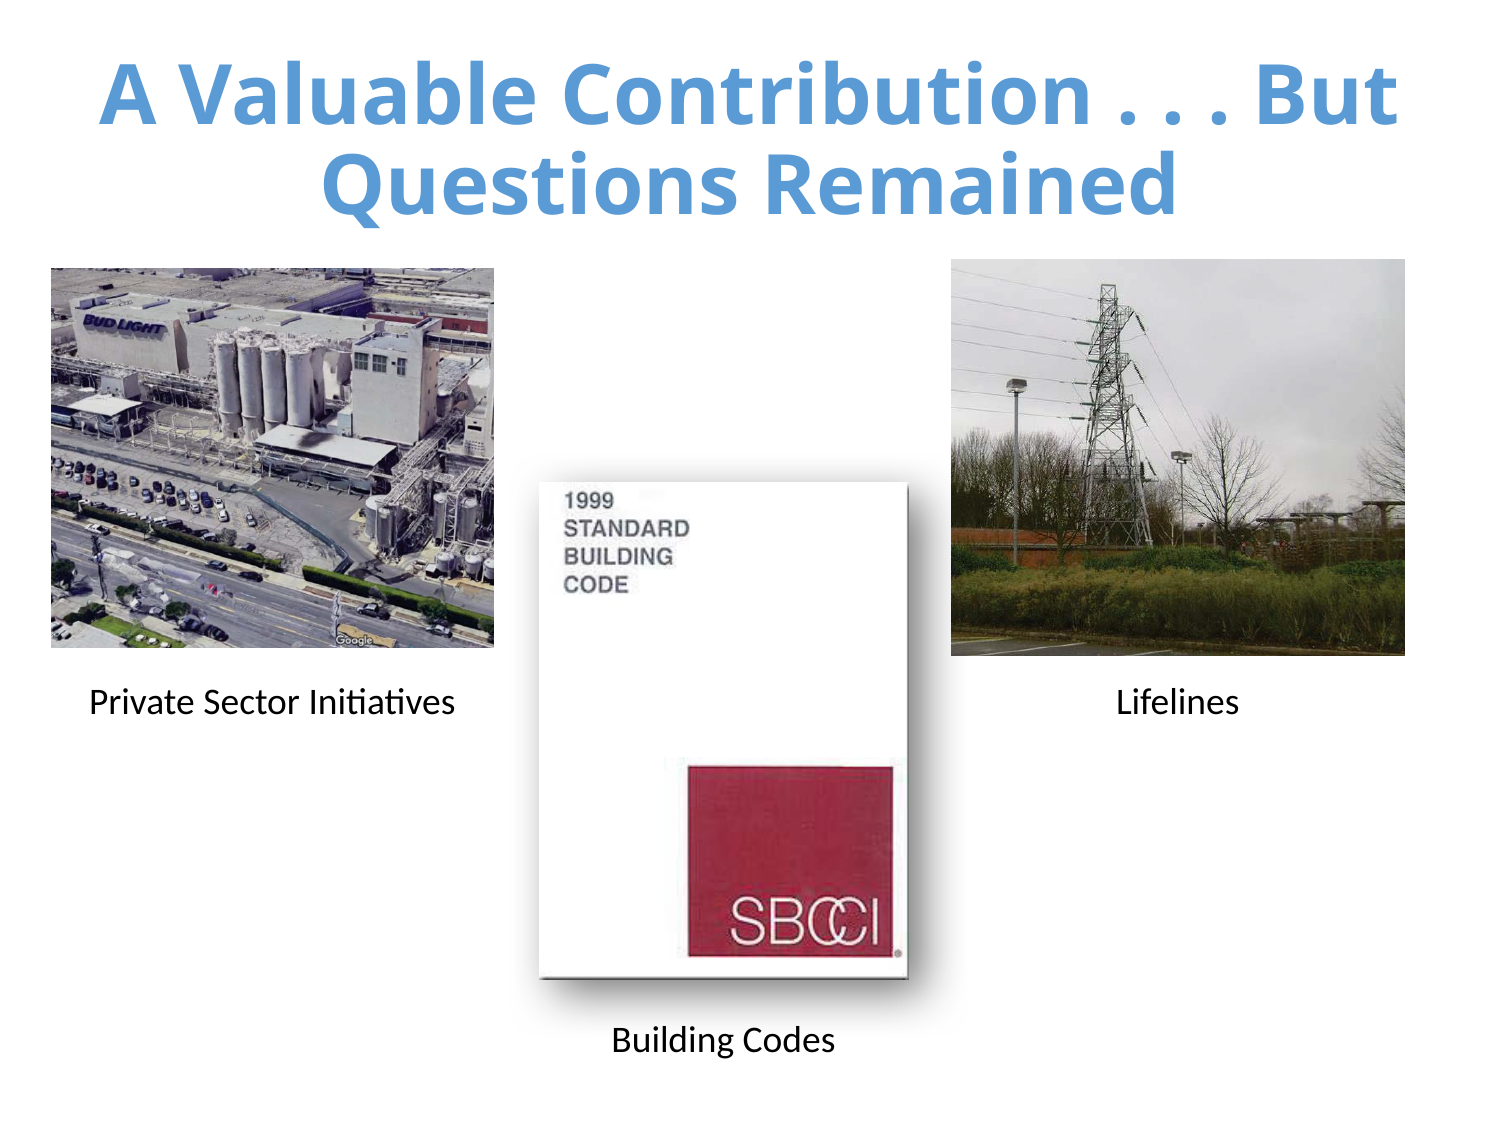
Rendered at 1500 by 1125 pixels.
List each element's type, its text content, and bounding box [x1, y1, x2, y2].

title A Valuable Contribution . . . But Questions Remained [0, 33, 1500, 252]
text_box Lifelines [1101, 670, 1255, 730]
picture [951, 259, 1405, 657]
picture [51, 268, 494, 648]
text_box Building Codes [596, 1008, 851, 1068]
picture [539, 482, 909, 980]
text_box Private Sector Initiatives [74, 670, 471, 730]
